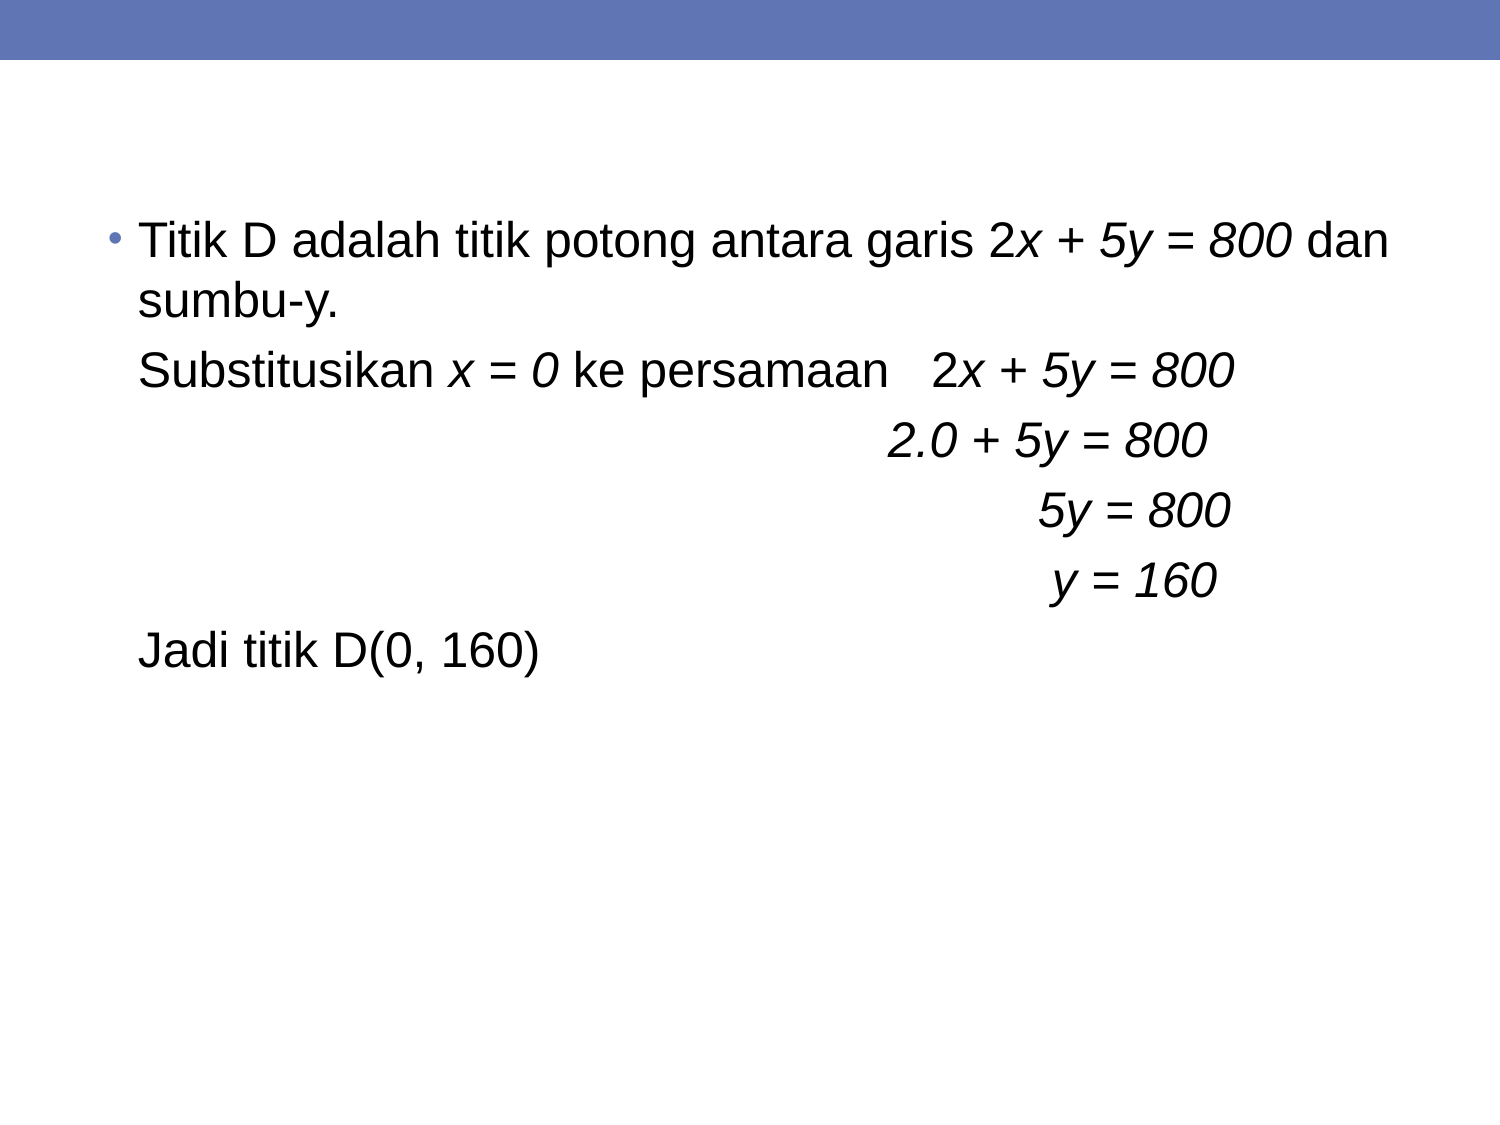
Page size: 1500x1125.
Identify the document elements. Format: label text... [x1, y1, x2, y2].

list Titik D adalah titik potong antara garis 2x + 5y = 800 dan sumbu-y. Substitusikan x = 0 ke persamaan 2x + 5y = 800 2.0 + 5y = 800 5y = 800 y = 160 Jadi titik D(0, 160) [92, 200, 1406, 988]
